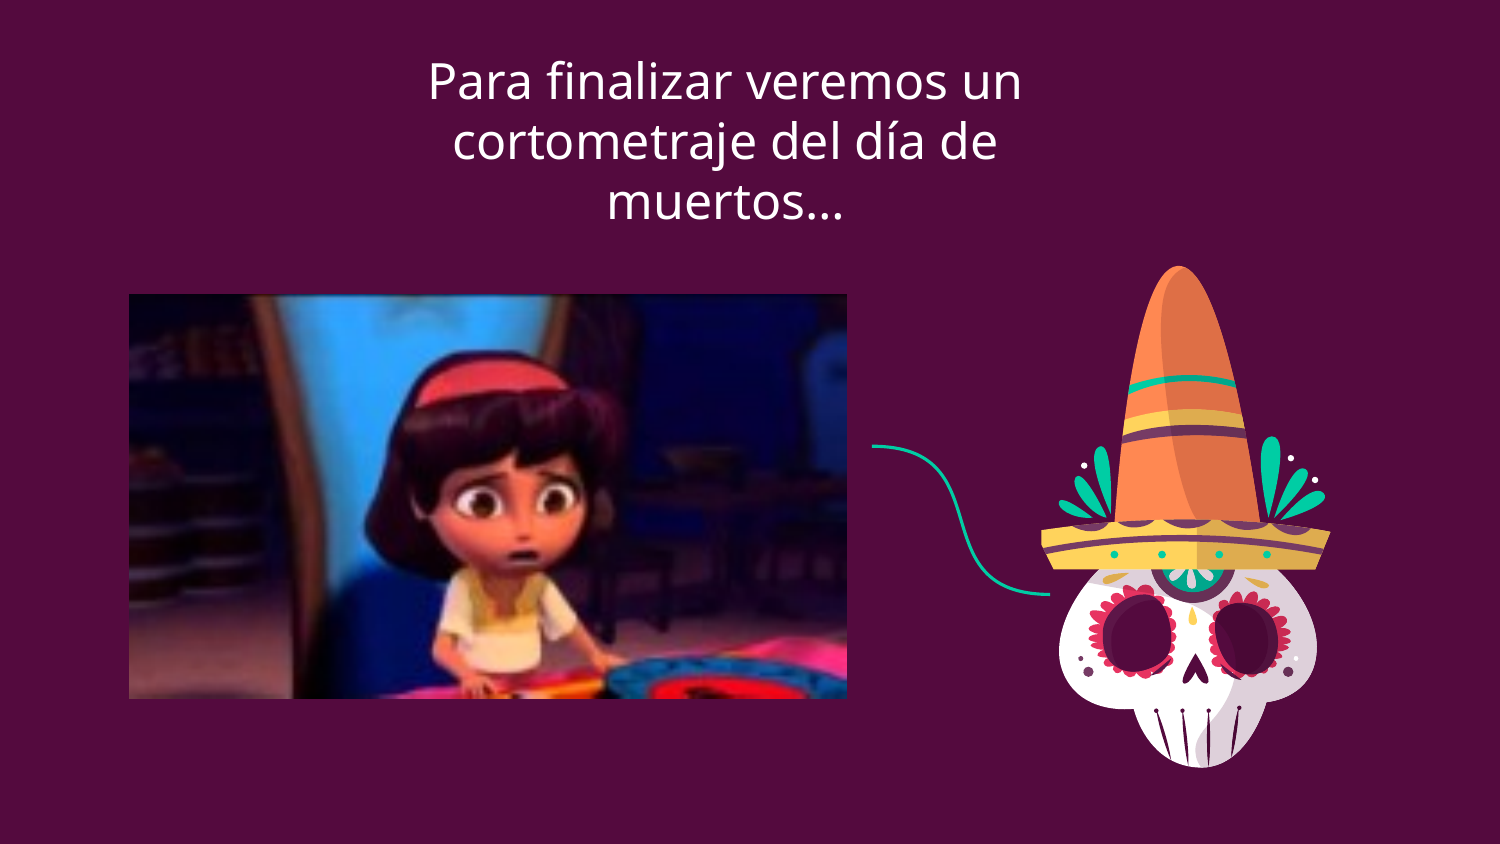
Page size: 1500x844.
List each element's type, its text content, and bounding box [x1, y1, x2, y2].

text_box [1041, 265, 1336, 768]
title Para finalizar veremos un cortometraje del día de muertos… [409, 34, 1043, 129]
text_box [871, 445, 1035, 595]
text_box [128, 293, 848, 700]
